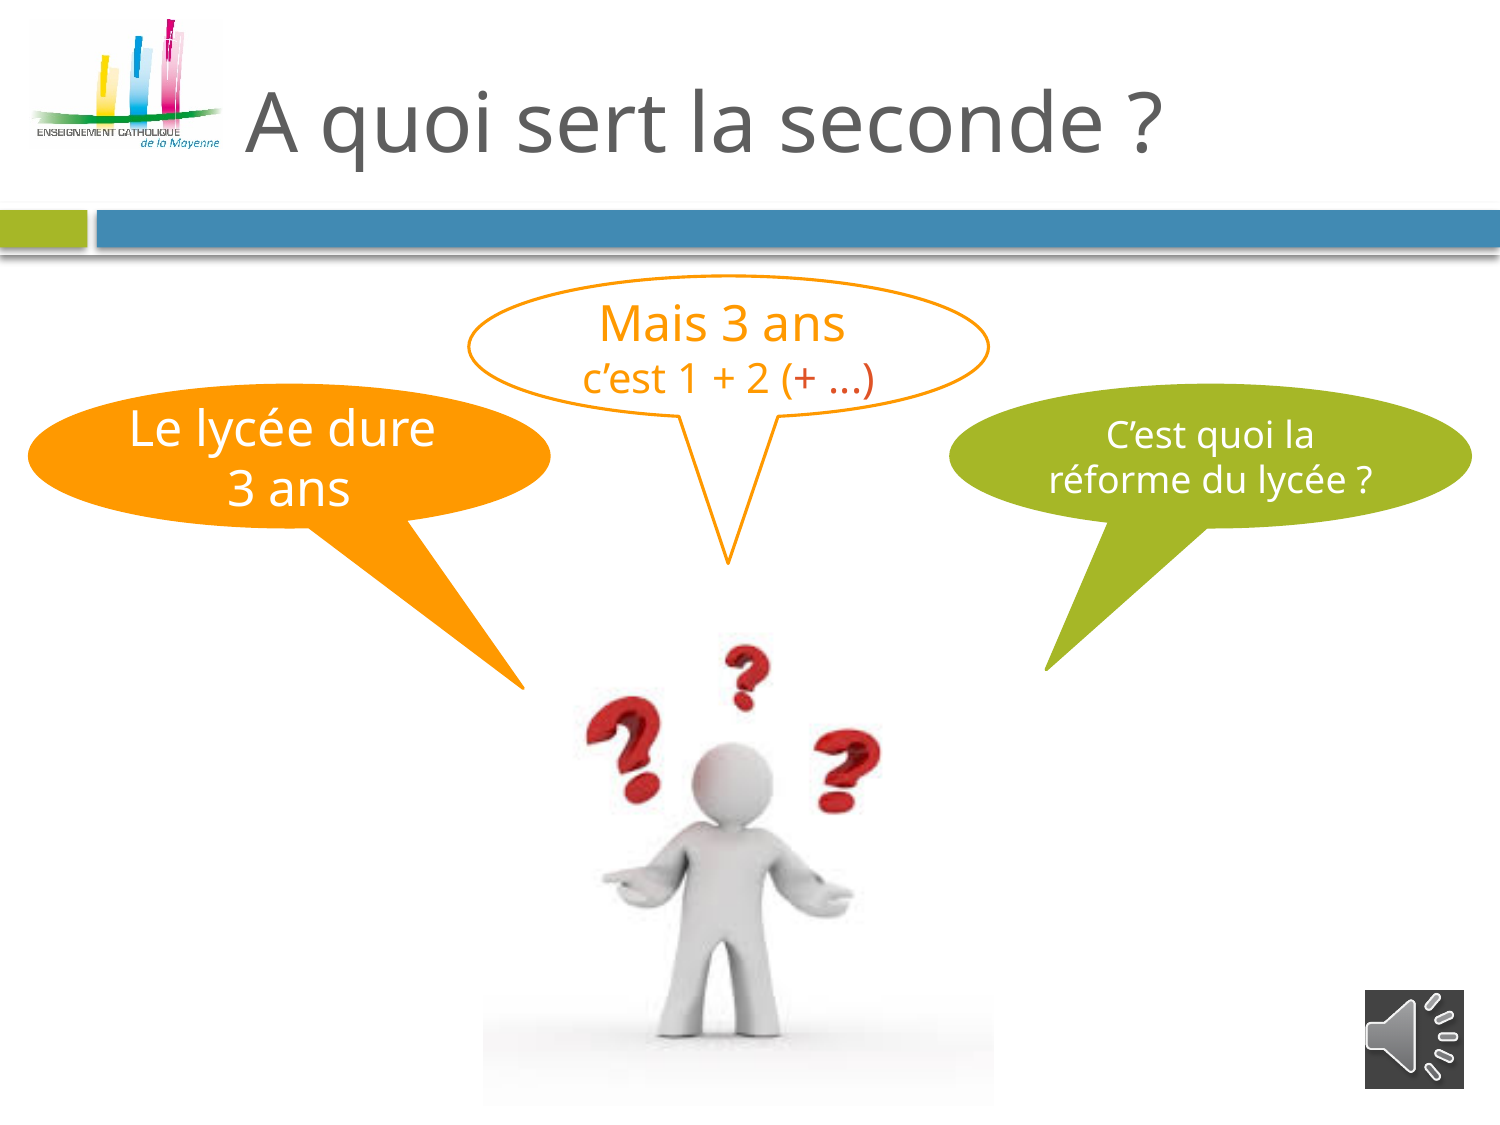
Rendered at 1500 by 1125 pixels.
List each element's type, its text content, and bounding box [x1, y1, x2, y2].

text_box Mais 3 ans c’est 1 + 2 (+ ...) [467, 274, 991, 566]
text_box C’est quoi la réforme du lycée ? [949, 383, 1473, 671]
picture [29, 19, 223, 149]
picture [483, 597, 994, 1107]
text_box Le lycée dure 3 ans [27, 383, 551, 656]
picture [1364, 989, 1465, 1090]
title A quoi sert la seconde ? [230, 37, 1438, 200]
